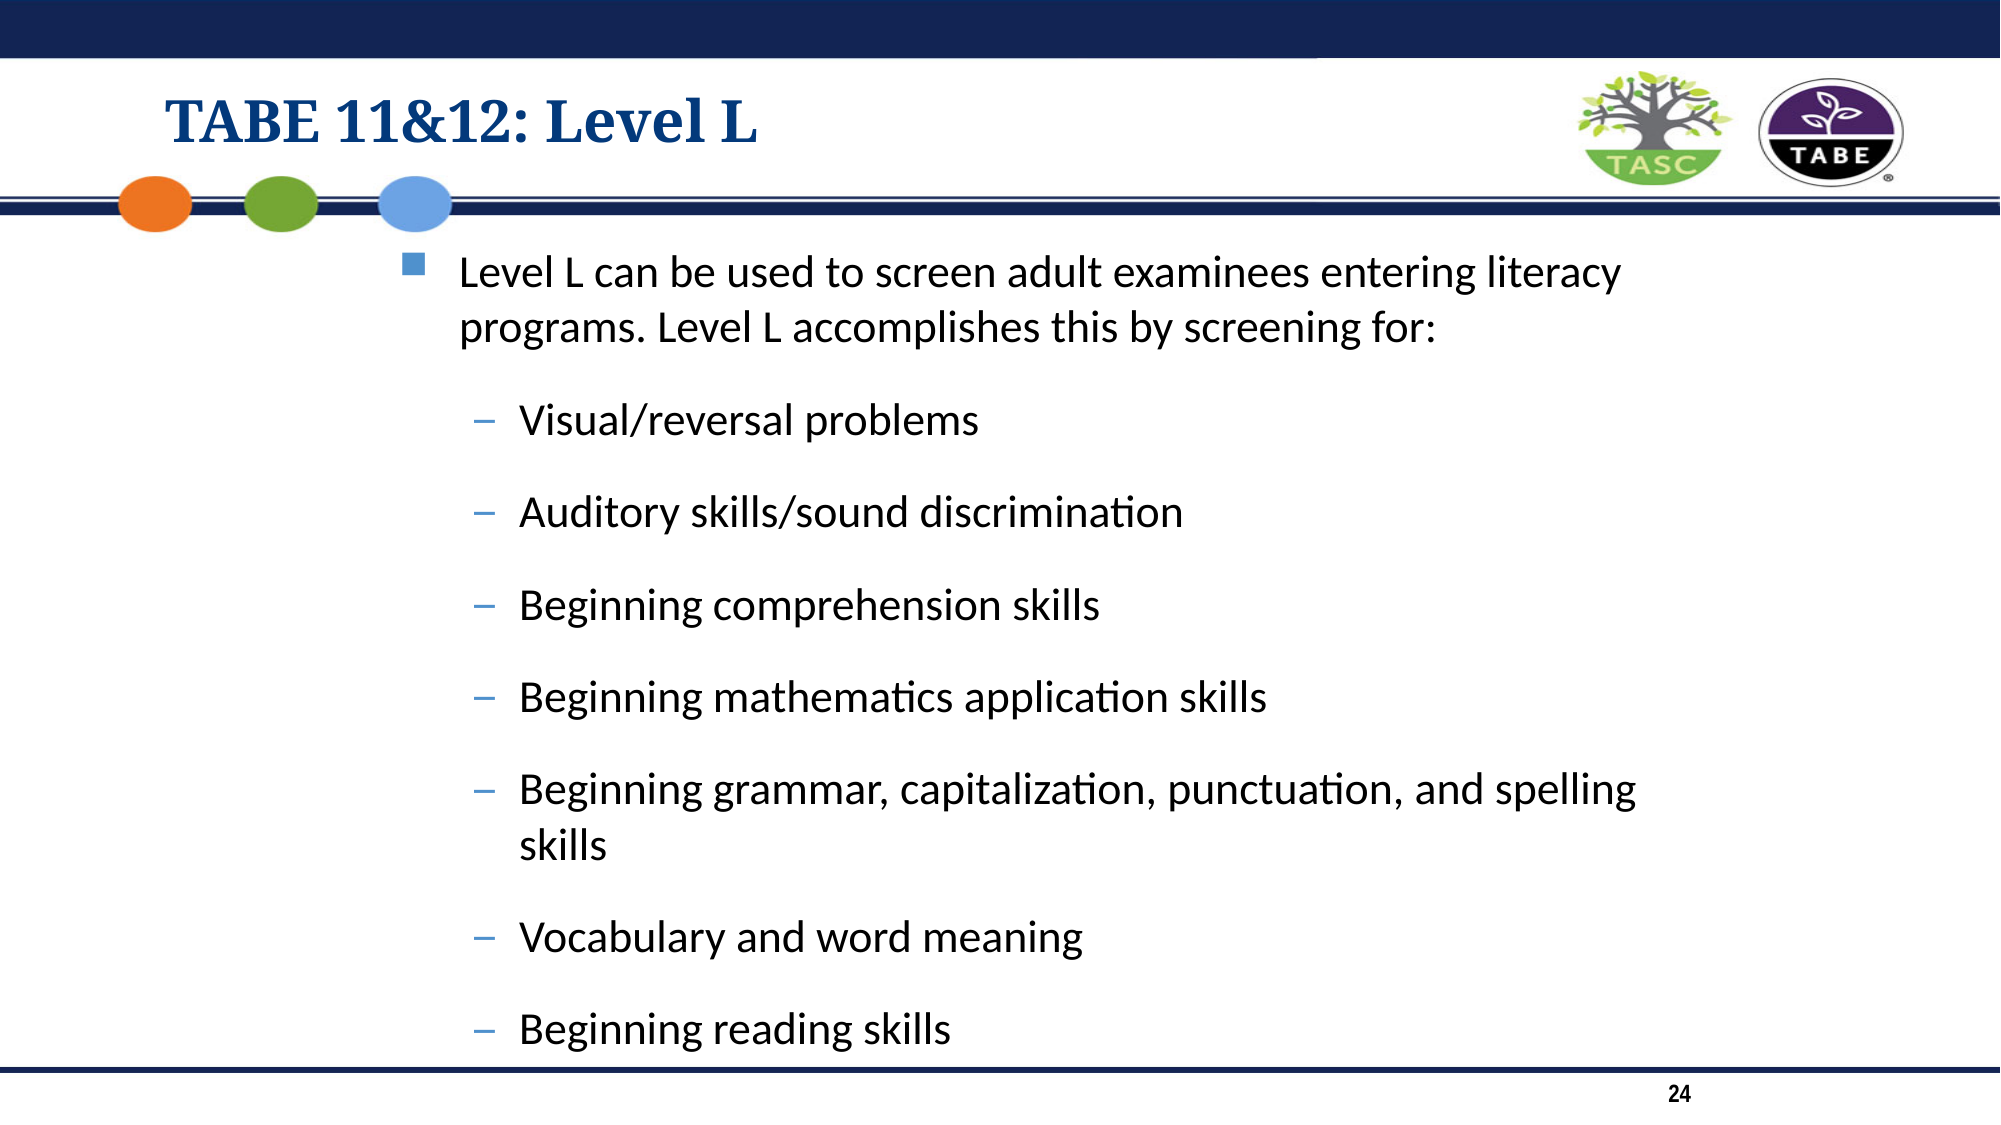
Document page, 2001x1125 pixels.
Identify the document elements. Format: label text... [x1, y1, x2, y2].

picture [0, 0, 2000, 1125]
title TABE 11&12: Level L [150, 75, 1567, 163]
text_box 24 [1625, 1069, 1734, 1114]
text_box Level L can be used to screen adult examinees entering literacy programs. Level L accomplishes this by screening for: Visual/reversal problems Auditory skills/sound discrimination Beginning comprehension skills Beginning mathematics application skills Beginning grammar, capitalization, punctuation, and spelling skills Vocabulary and word meaning Beginning reading skills [384, 234, 1734, 1062]
